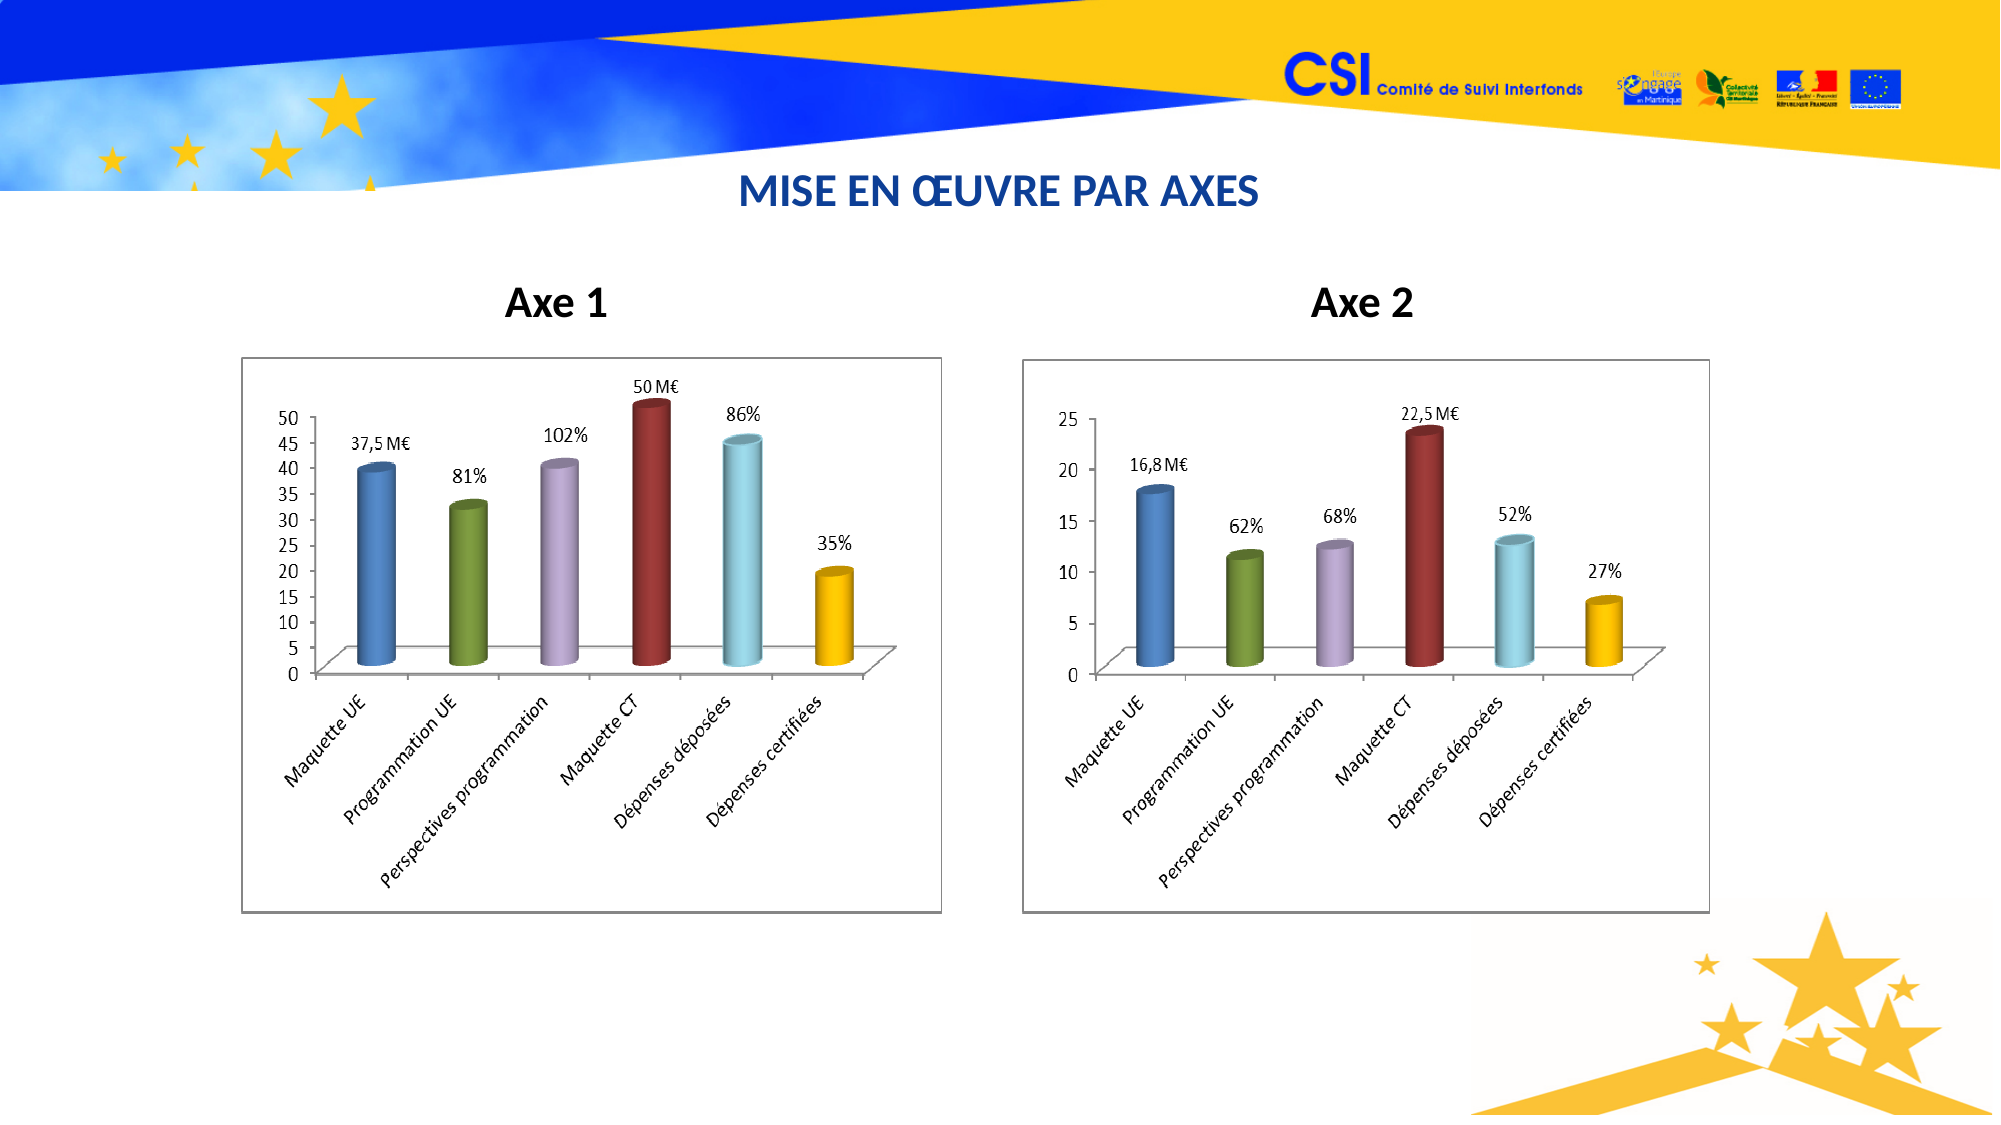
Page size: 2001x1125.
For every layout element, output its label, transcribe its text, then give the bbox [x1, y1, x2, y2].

picture [1022, 359, 1993, 1115]
text_box Axe 1 [328, 265, 785, 335]
picture [0, 0, 2000, 191]
picture [241, 357, 942, 914]
text_box MISE EN ŒUVRE PAR AXES [203, 166, 1793, 247]
text_box Axe 2 [1135, 265, 1589, 335]
